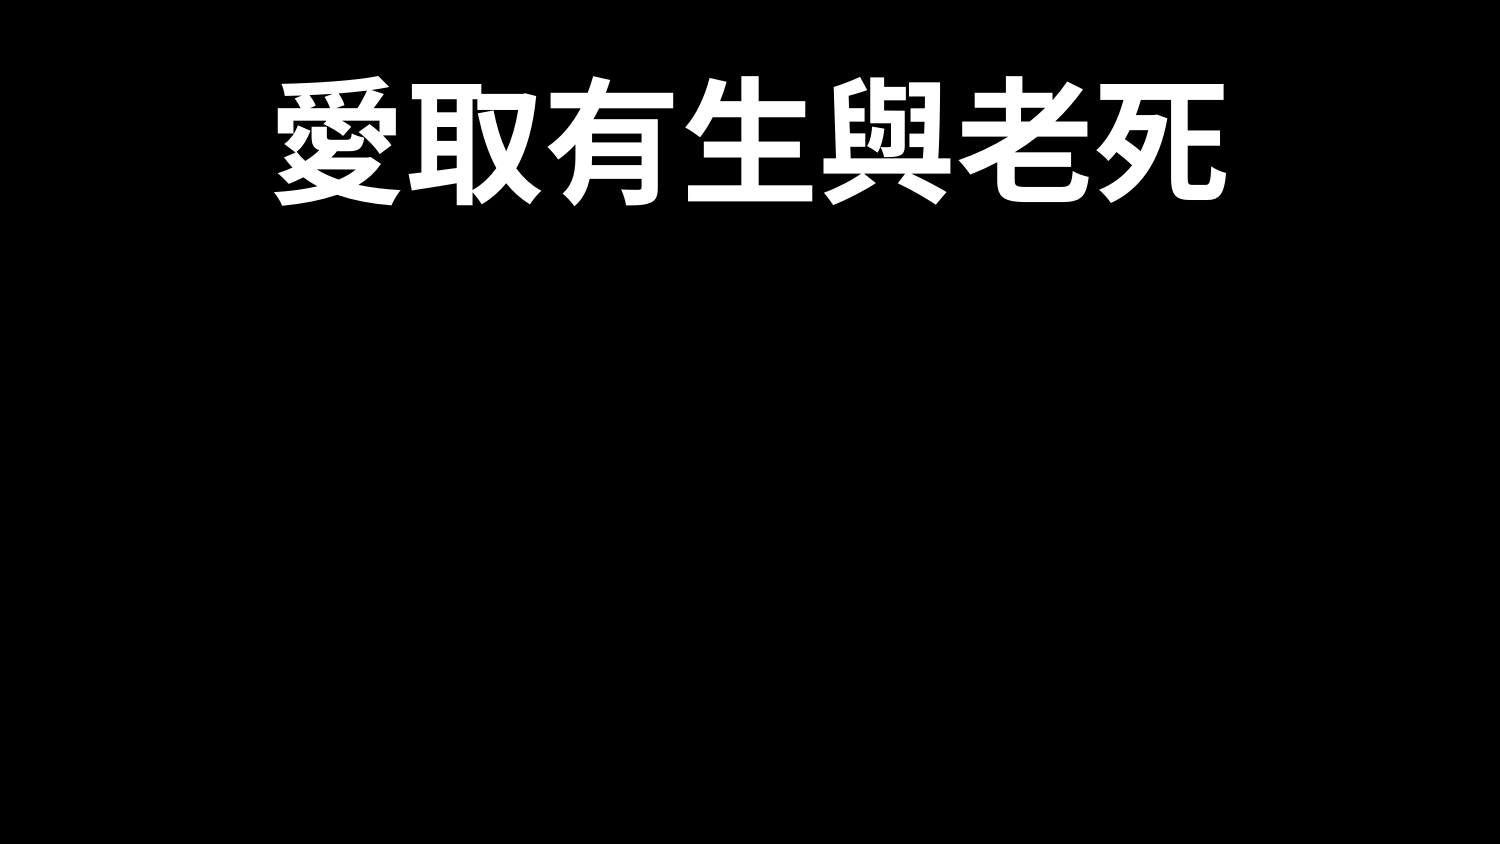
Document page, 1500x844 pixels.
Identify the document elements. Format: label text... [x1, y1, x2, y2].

title 愛取有生與老死 [75, 68, 1425, 210]
